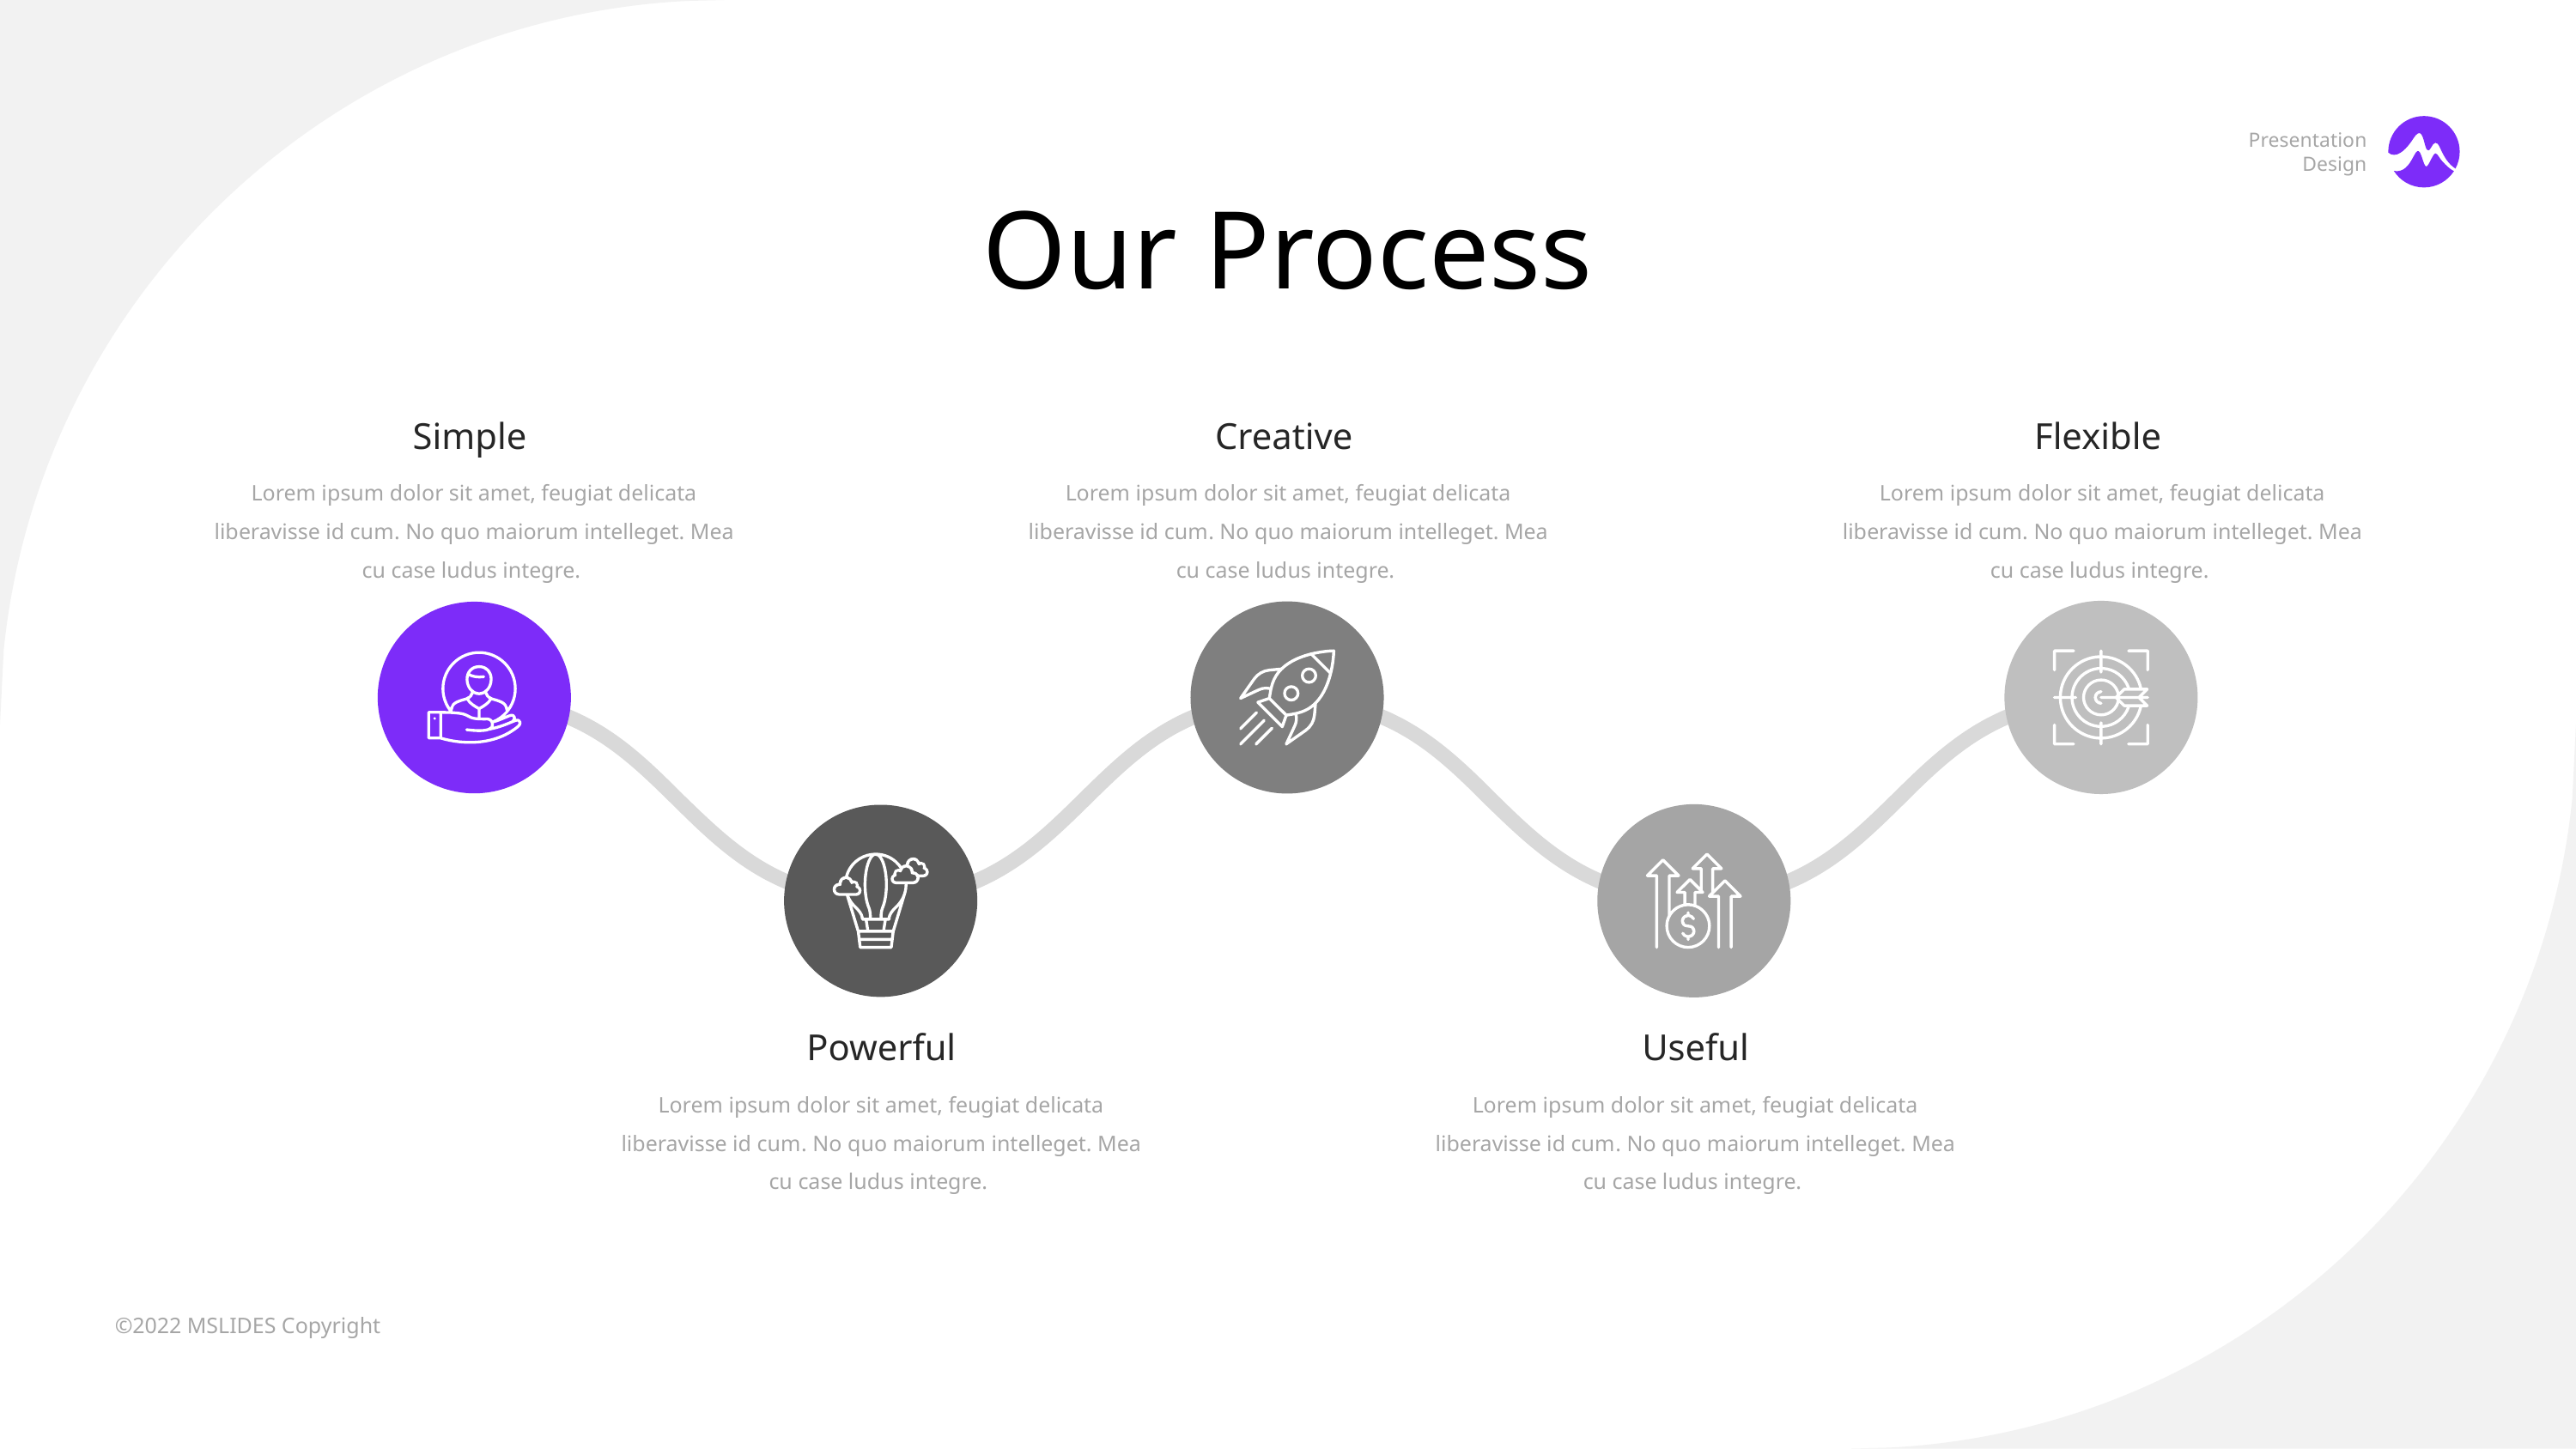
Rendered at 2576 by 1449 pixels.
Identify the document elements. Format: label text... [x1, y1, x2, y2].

text_box [832, 852, 929, 949]
text_box Simple Lorem ipsum dolor sit amet, feugiat delicata liberavisse id cum. No quo maiorum intelleget. Mea cu case ludus integre. [200, 406, 748, 589]
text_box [1239, 649, 1336, 746]
text_box Creative Lorem ipsum dolor sit amet, feugiat delicata liberavisse id cum. No quo maiorum intelleget. Mea cu case ludus integre. [1015, 406, 1562, 589]
text_box Our Process [567, 176, 2009, 331]
text_box [784, 804, 978, 997]
text_box [568, 710, 787, 889]
text_box Useful Lorem ipsum dolor sit amet, feugiat delicata liberavisse id cum. No quo maiorum intelleget. Mea cu case ludus integre. [1422, 1018, 1969, 1201]
text_box [974, 710, 1194, 889]
text_box Powerful Lorem ipsum dolor sit amet, feugiat delicata liberavisse id cum. No quo maiorum intelleget. Mea cu case ludus integre. [607, 1018, 1155, 1201]
text_box [1381, 709, 1601, 889]
text_box Flexible Lorem ipsum dolor sit amet, feugiat delicata liberavisse id cum. No quo maiorum intelleget. Mea cu case ludus integre. [1829, 406, 2377, 589]
text_box [1597, 803, 1791, 997]
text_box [2052, 649, 2149, 746]
text_box [2004, 600, 2198, 795]
text_box [1787, 709, 2008, 889]
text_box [427, 651, 522, 744]
text_box [377, 601, 571, 794]
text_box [1645, 852, 1742, 949]
text_box [1190, 601, 1384, 794]
